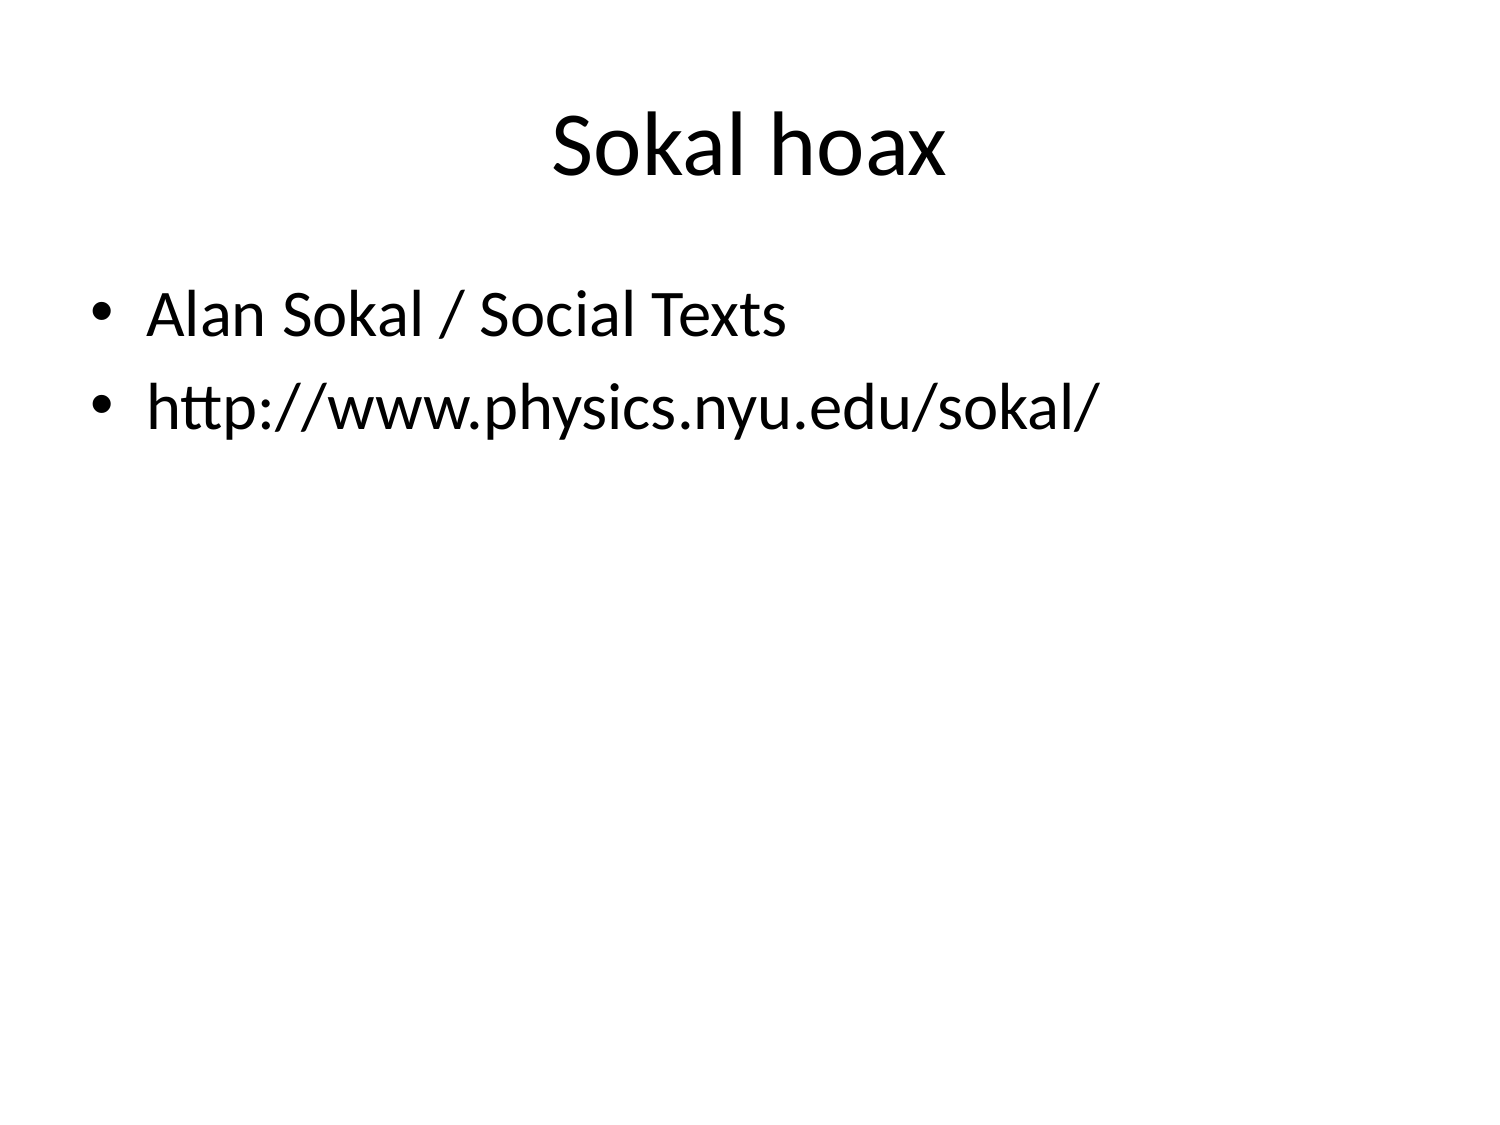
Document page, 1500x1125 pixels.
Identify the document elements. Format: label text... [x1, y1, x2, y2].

title Sokal hoax [75, 45, 1425, 233]
list Alan Sokal / Social Texts http://www.physics.nyu.edu/sokal/ [75, 262, 1425, 1005]
